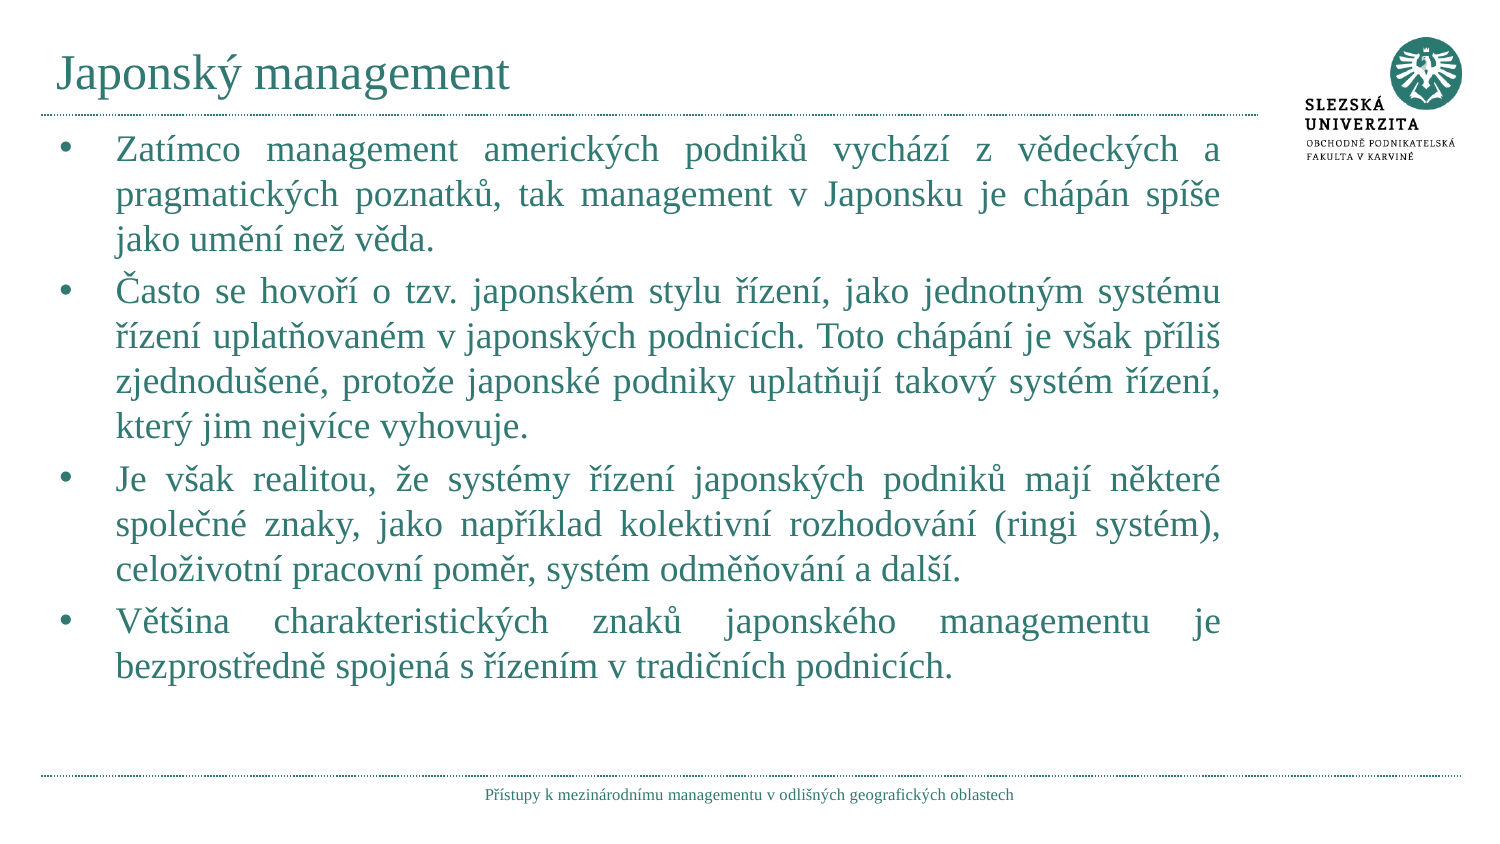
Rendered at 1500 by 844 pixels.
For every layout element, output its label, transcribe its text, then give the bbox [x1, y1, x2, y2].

title Japonský management [41, 32, 1164, 116]
text_box Zatímco management amerických podniků vychází z vědeckých a pragmatických poznatků, tak management v Japonsku je chápán spíše jako umění než věda. Často se hovoří o tzv. japonském stylu řízení, jako jednotným systému řízení uplatňovaném v japonských podnicích. Toto chápání je však příliš zjednodušené, protože japonské podniky uplatňují takový systém řízení, který jim nejvíce vyhovuje. Je však realitou, že systémy řízení japonských podniků mají některé společné znaky, jako například kolektivní rozhodování (ringi systém), celoživotní pracovní poměr, systém odměňování a další. Většina charakteristických znaků japonského managementu je bezprostředně spojená s řízením v tradičních podnicích. [44, 116, 1238, 625]
picture [1305, 37, 1462, 160]
text_box Přístupy k mezinárodnímu managementu v odlišných geografických oblastech [442, 776, 1058, 811]
